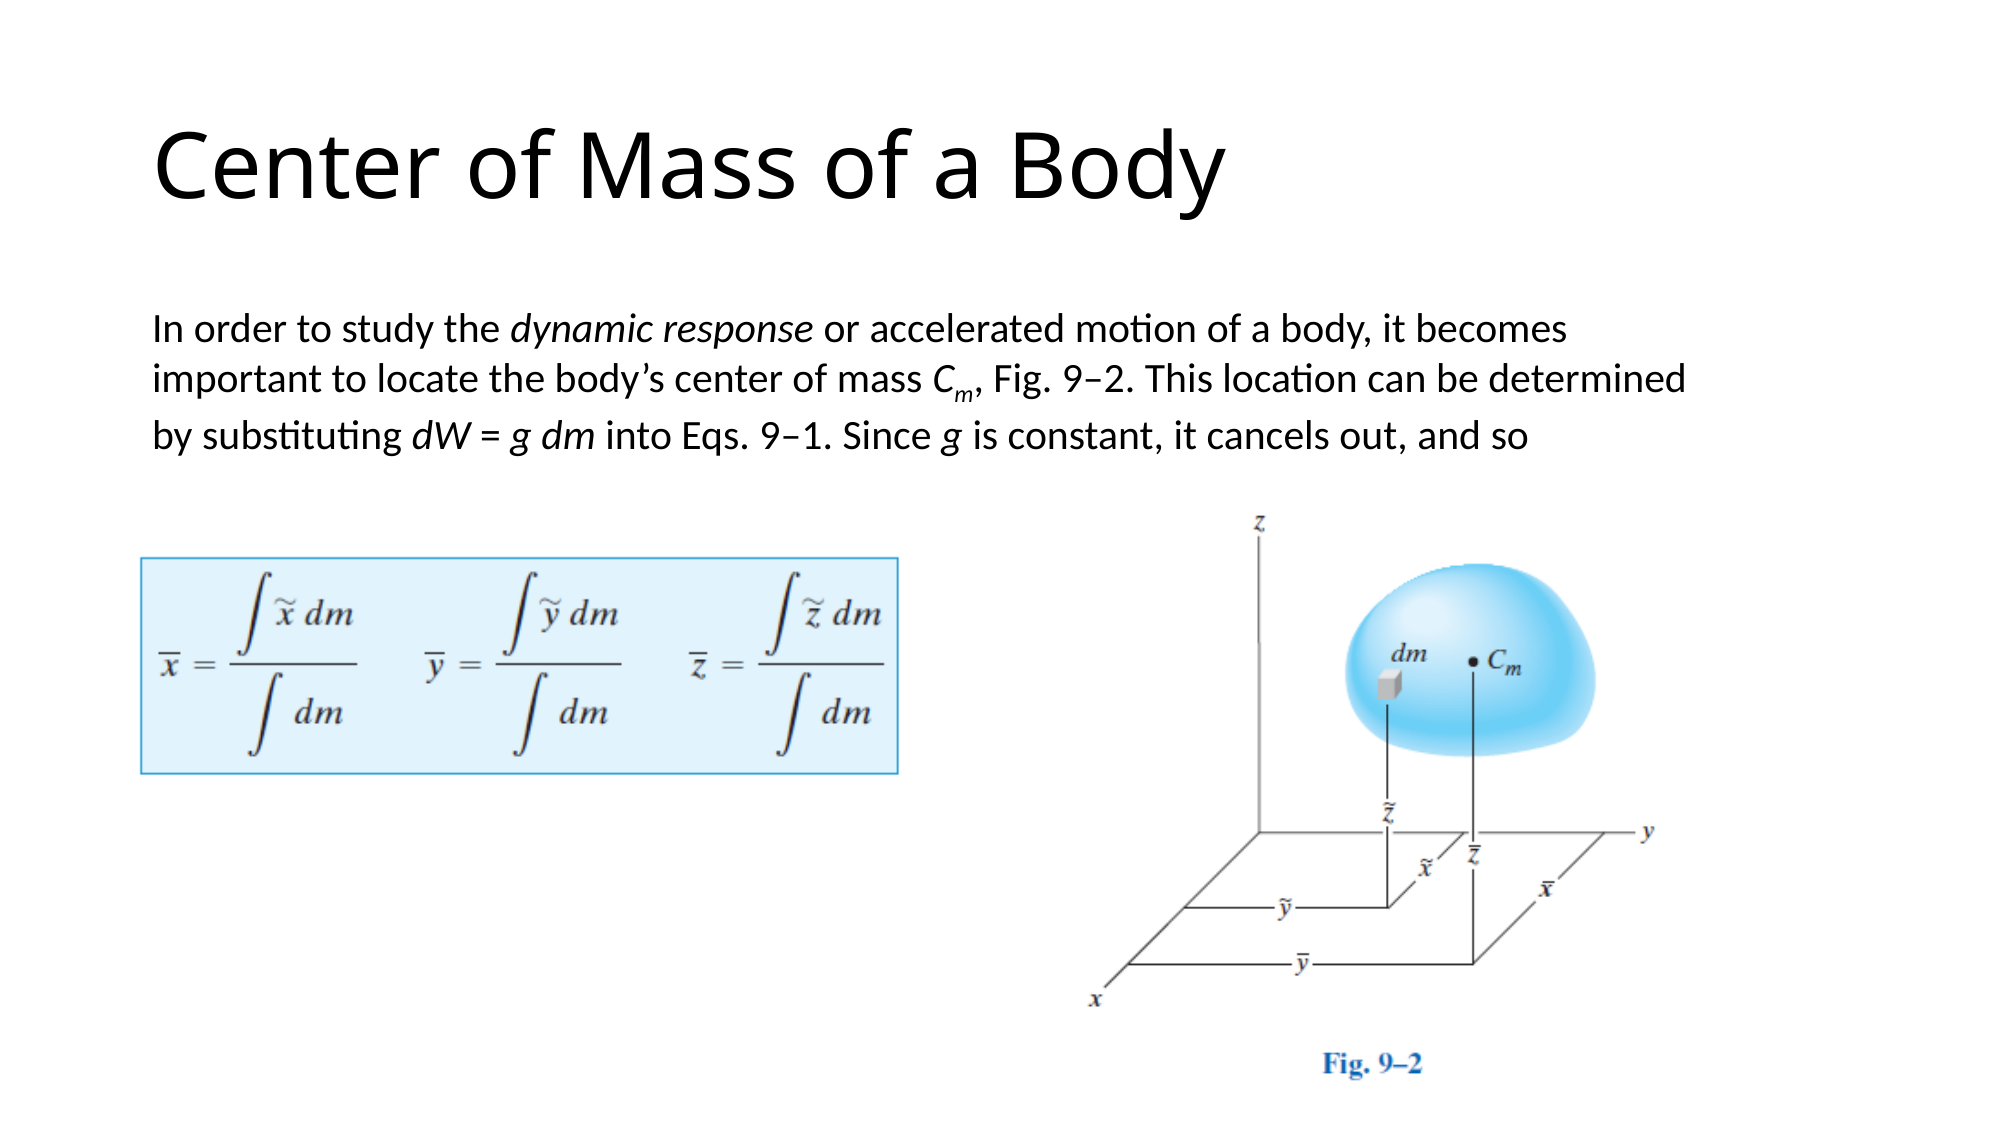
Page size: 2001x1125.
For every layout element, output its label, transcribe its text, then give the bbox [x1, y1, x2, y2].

picture [137, 543, 910, 786]
text_box In order to study the dynamic response or accelerated motion of a body, it becomes important to locate the body’s center of mass Cm, Fig. 9–2. This location can be determined by substituting dW = g dm into Eqs. 9–1. Since g is constant, it cancels out, and so [137, 293, 1743, 465]
picture [1069, 487, 1689, 1084]
title Center of Mass of a Body [137, 59, 1863, 278]
